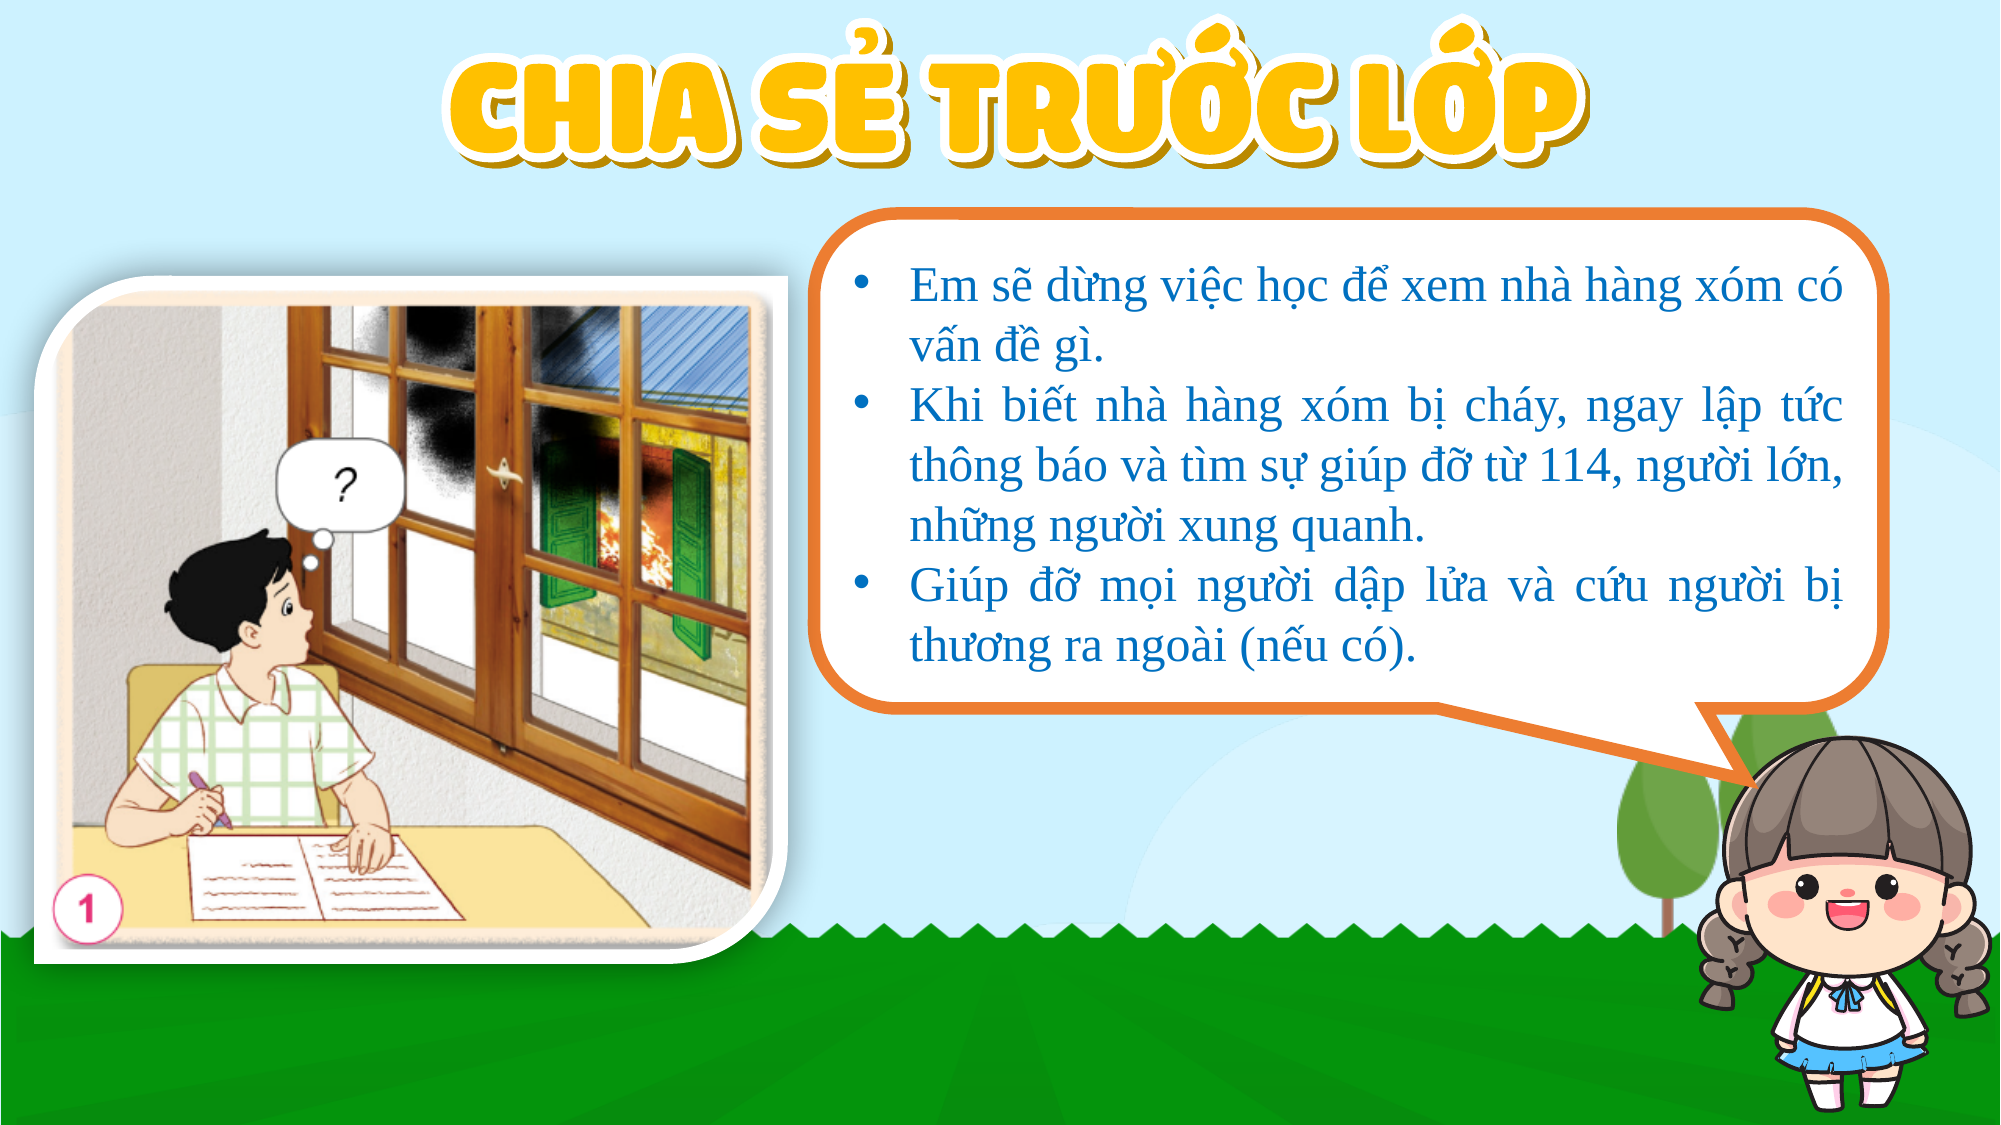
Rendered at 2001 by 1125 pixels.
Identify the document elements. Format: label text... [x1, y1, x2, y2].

picture [0, 283, 2000, 1125]
text_box Em sẽ dừng việc học để xem nhà hàng xóm có vấn đề gì. Khi biết nhà hàng xóm bị cháy, ngay lập tức thông báo và tìm sự giúp đỡ từ 114, người lớn, những người xung quanh. Giúp đỡ mọi người dập lửa và cứu người bị thương ra ngoài (nếu có). [813, 212, 1885, 710]
picture [440, 13, 1591, 169]
